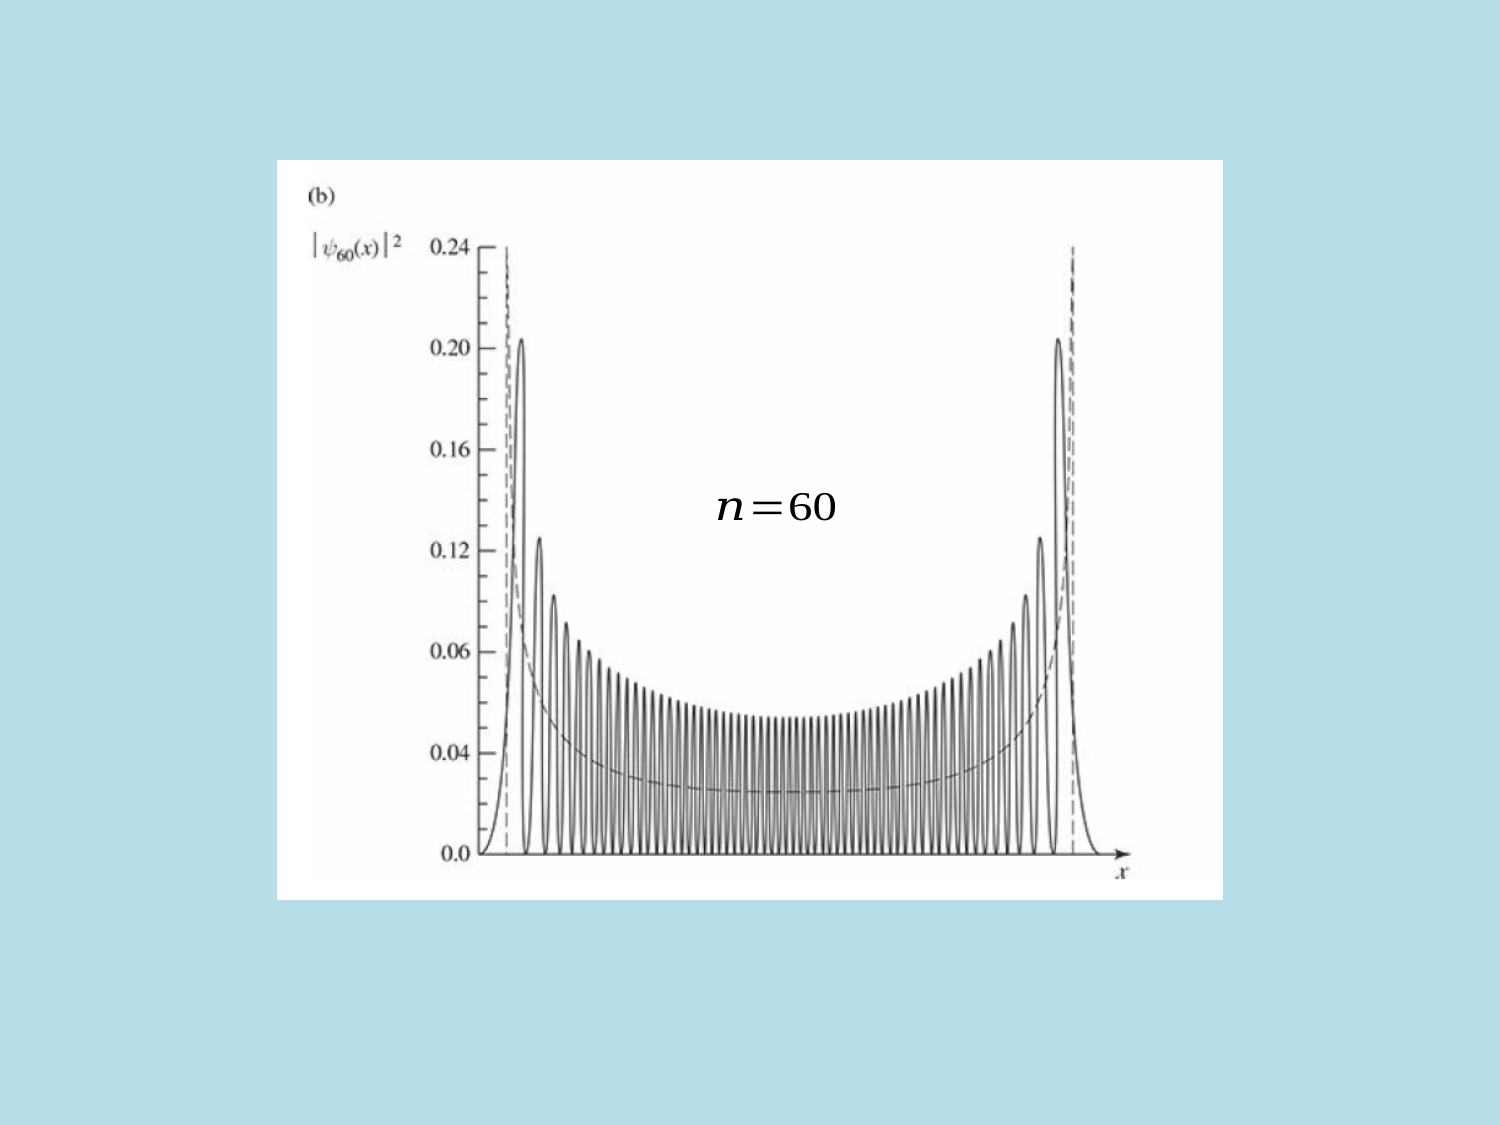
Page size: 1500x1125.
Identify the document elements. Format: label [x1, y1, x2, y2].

picture [277, 160, 1223, 900]
